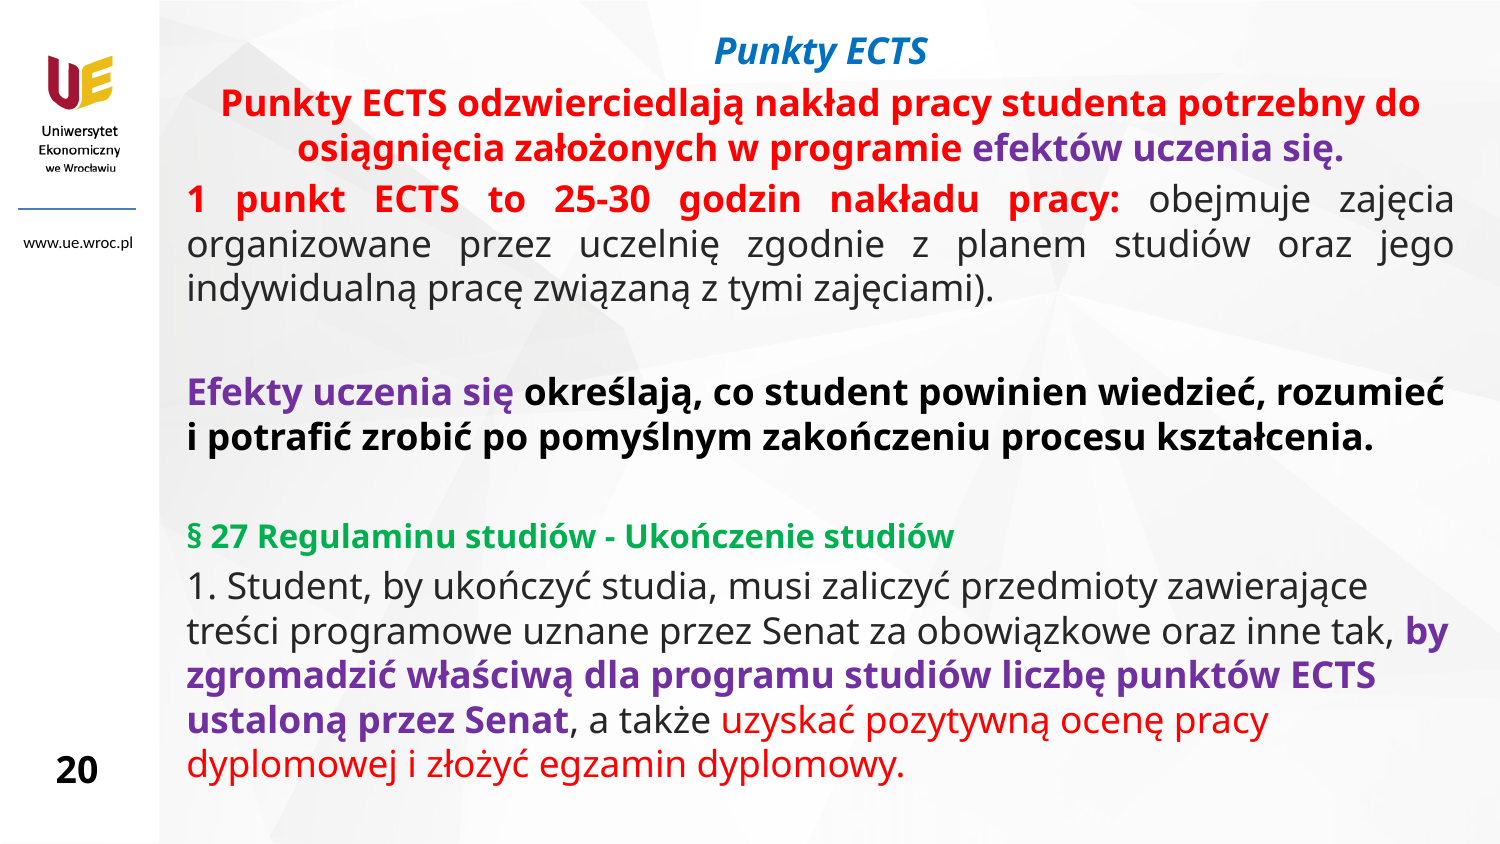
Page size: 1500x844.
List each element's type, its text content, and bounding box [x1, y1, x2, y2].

picture [39, 55, 120, 172]
list Punkty ECTS Punkty ECTS odzwierciedlają nakład pracy studenta potrzebny do osiągnięcia założonych w programie efektów uczenia się. 1 punkt ECTS to 25-30 godzin nakładu pracy: obejmuje zajęcia organizowane przez uczelnię zgodnie z planem studiów oraz jego indywidualną pracę związaną z tymi zajęciami). Efekty uczenia się określają, co student powinien wiedzieć, rozumieć i potrafić zrobić po pomyślnym zakończeniu procesu kształcenia. § 27 Regulaminu studiów - Ukończenie studiów 1. Student, by ukończyć studia, musi zaliczyć przedmioty zawierające treści programowe uznane przez Senat za obowiązkowe oraz inne tak, by zgromadzić właściwą dla programu studiów liczbę punktów ECTS ustaloną przez Senat, a także uzyskać pozytywną ocenę pracy dyplomowej i złożyć egzamin dyplomowy. [171, 20, 1471, 844]
